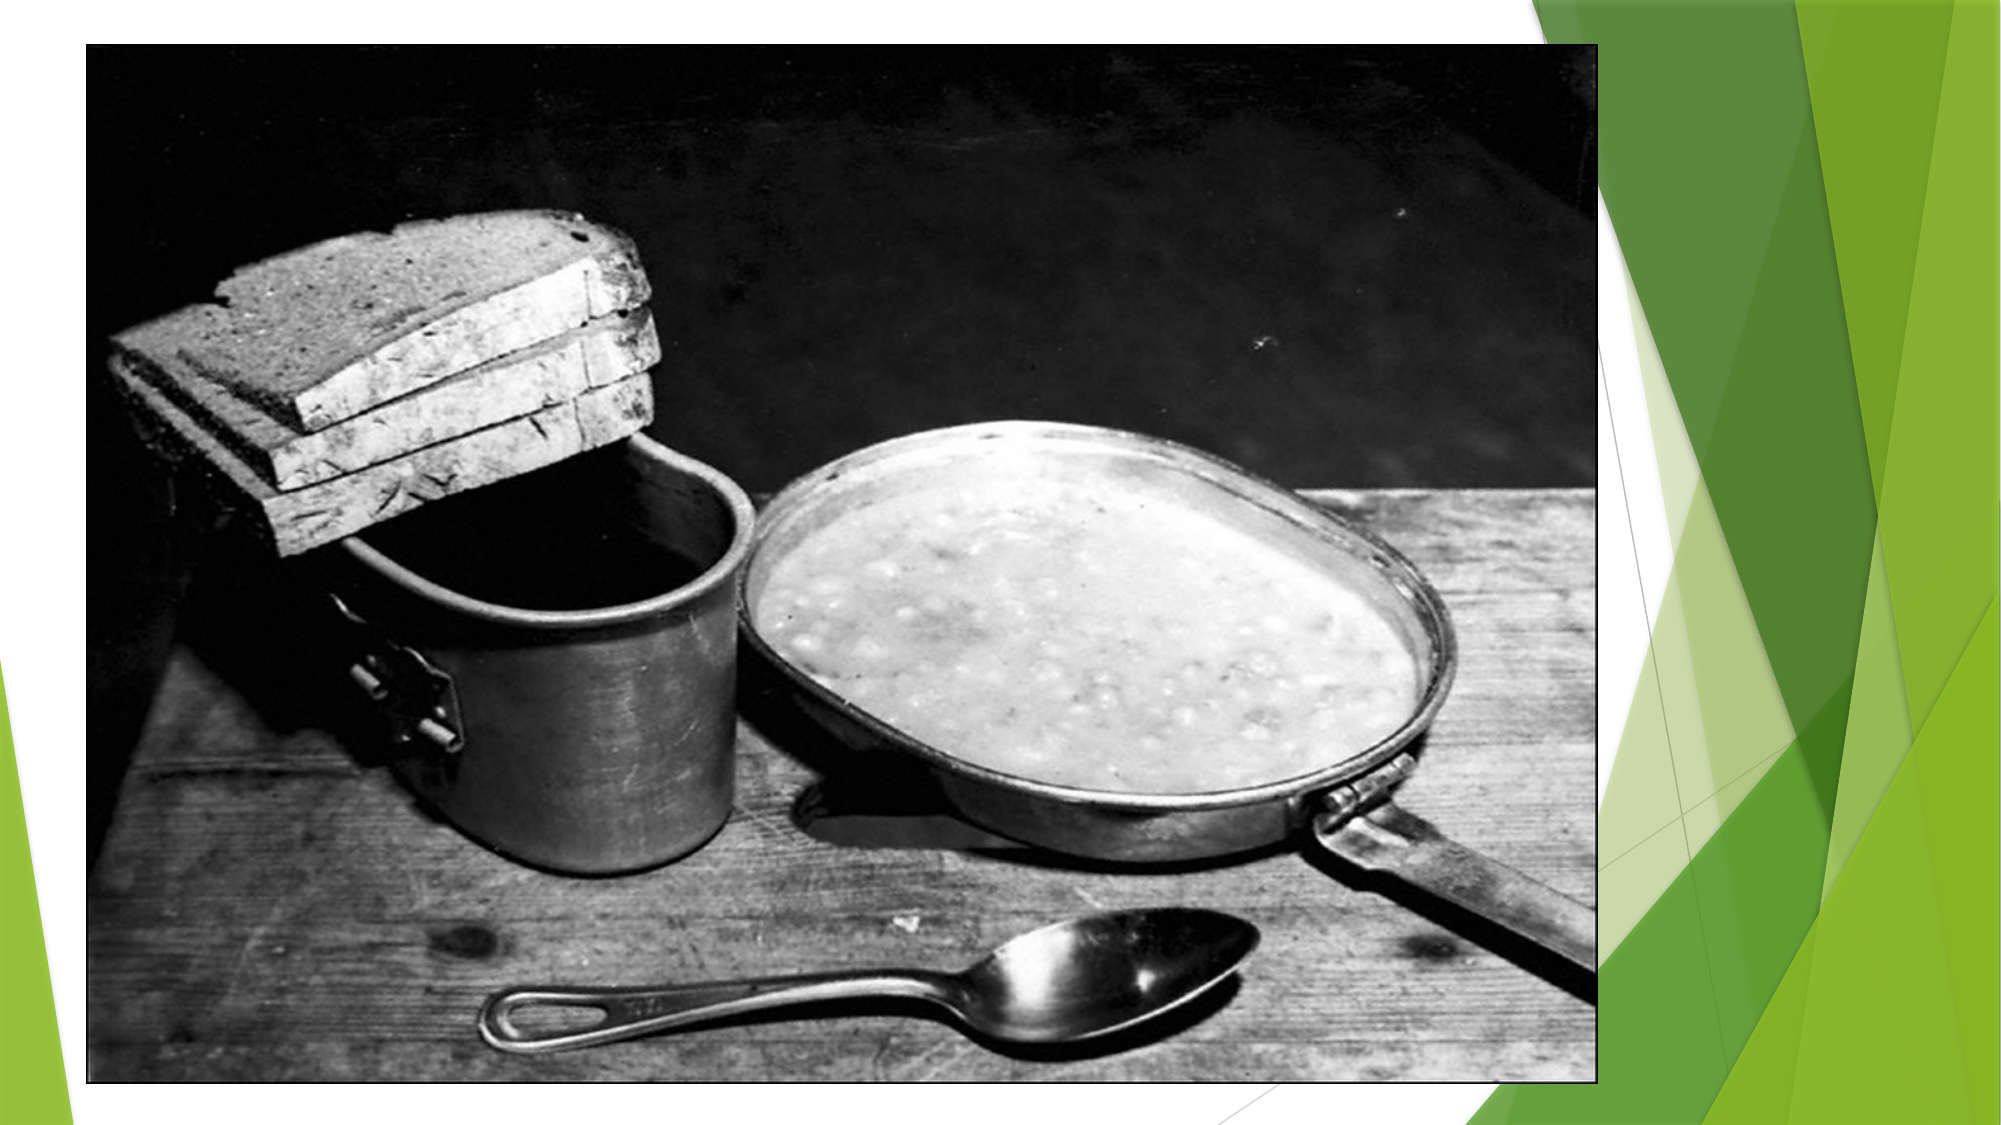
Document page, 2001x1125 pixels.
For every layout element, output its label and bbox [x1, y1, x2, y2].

list [86, 43, 1598, 1084]
